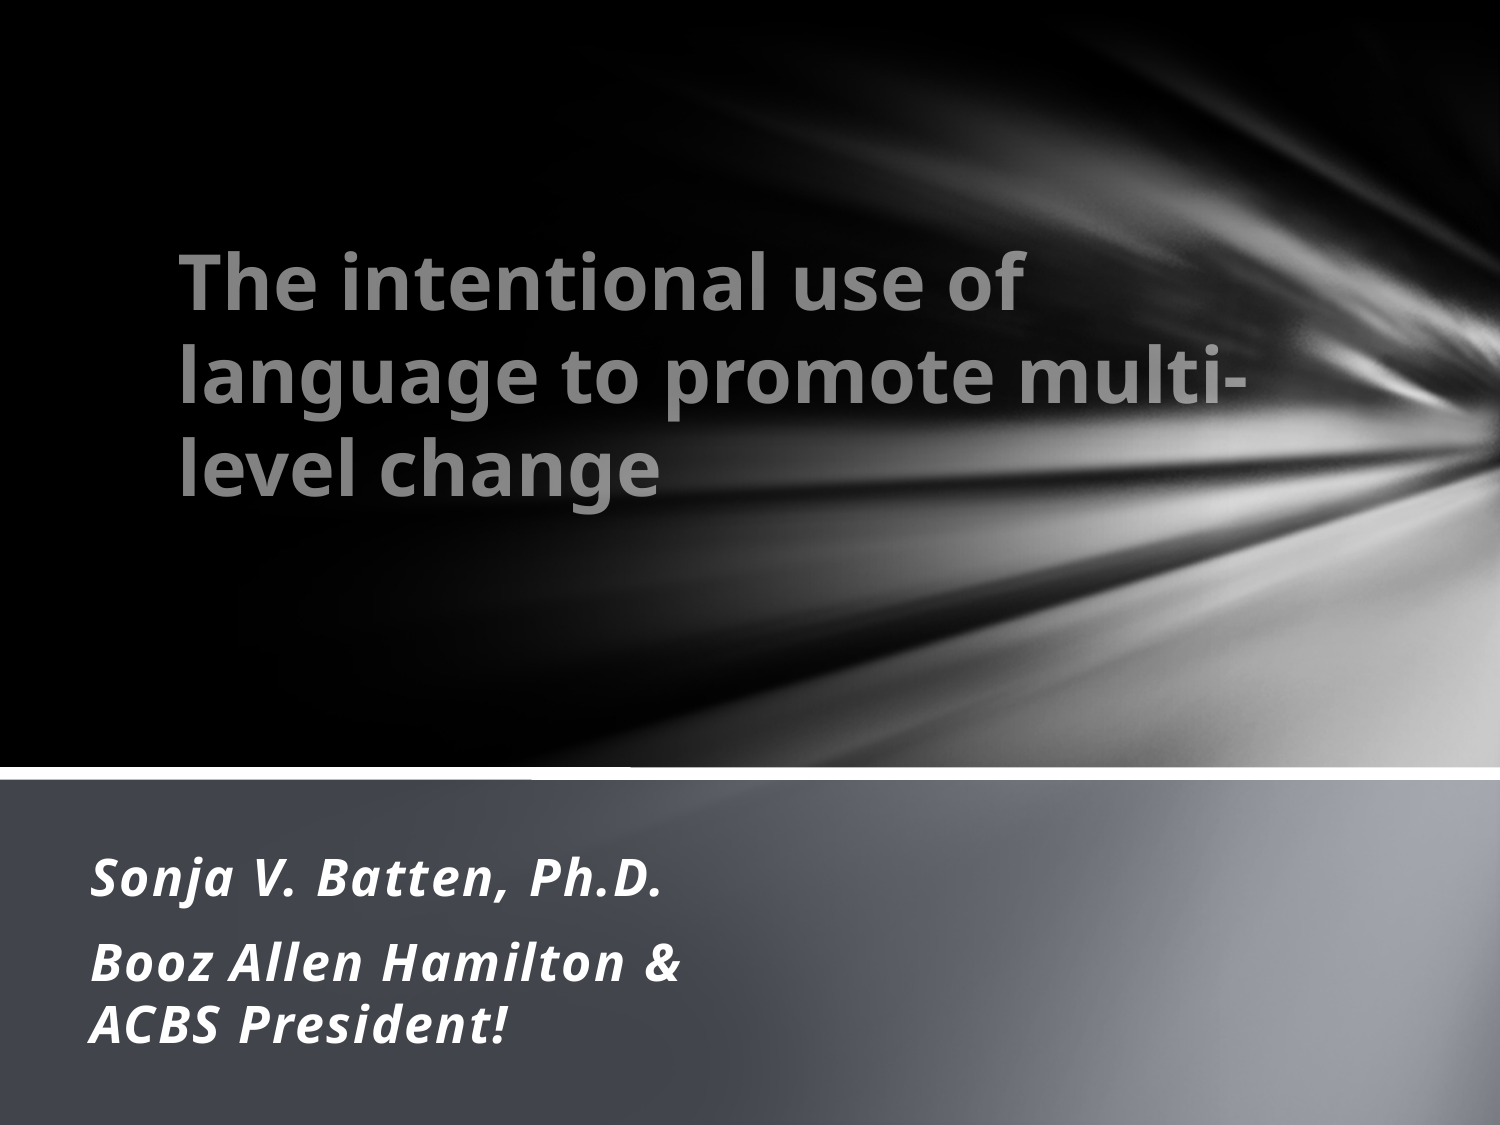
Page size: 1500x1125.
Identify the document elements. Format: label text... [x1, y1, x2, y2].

title The intentional use of language to promote multi-level change [162, 224, 1340, 520]
subtitle Sonja V. Batten, Ph.D. Booz Allen Hamilton & ACBS President! [75, 837, 825, 1062]
